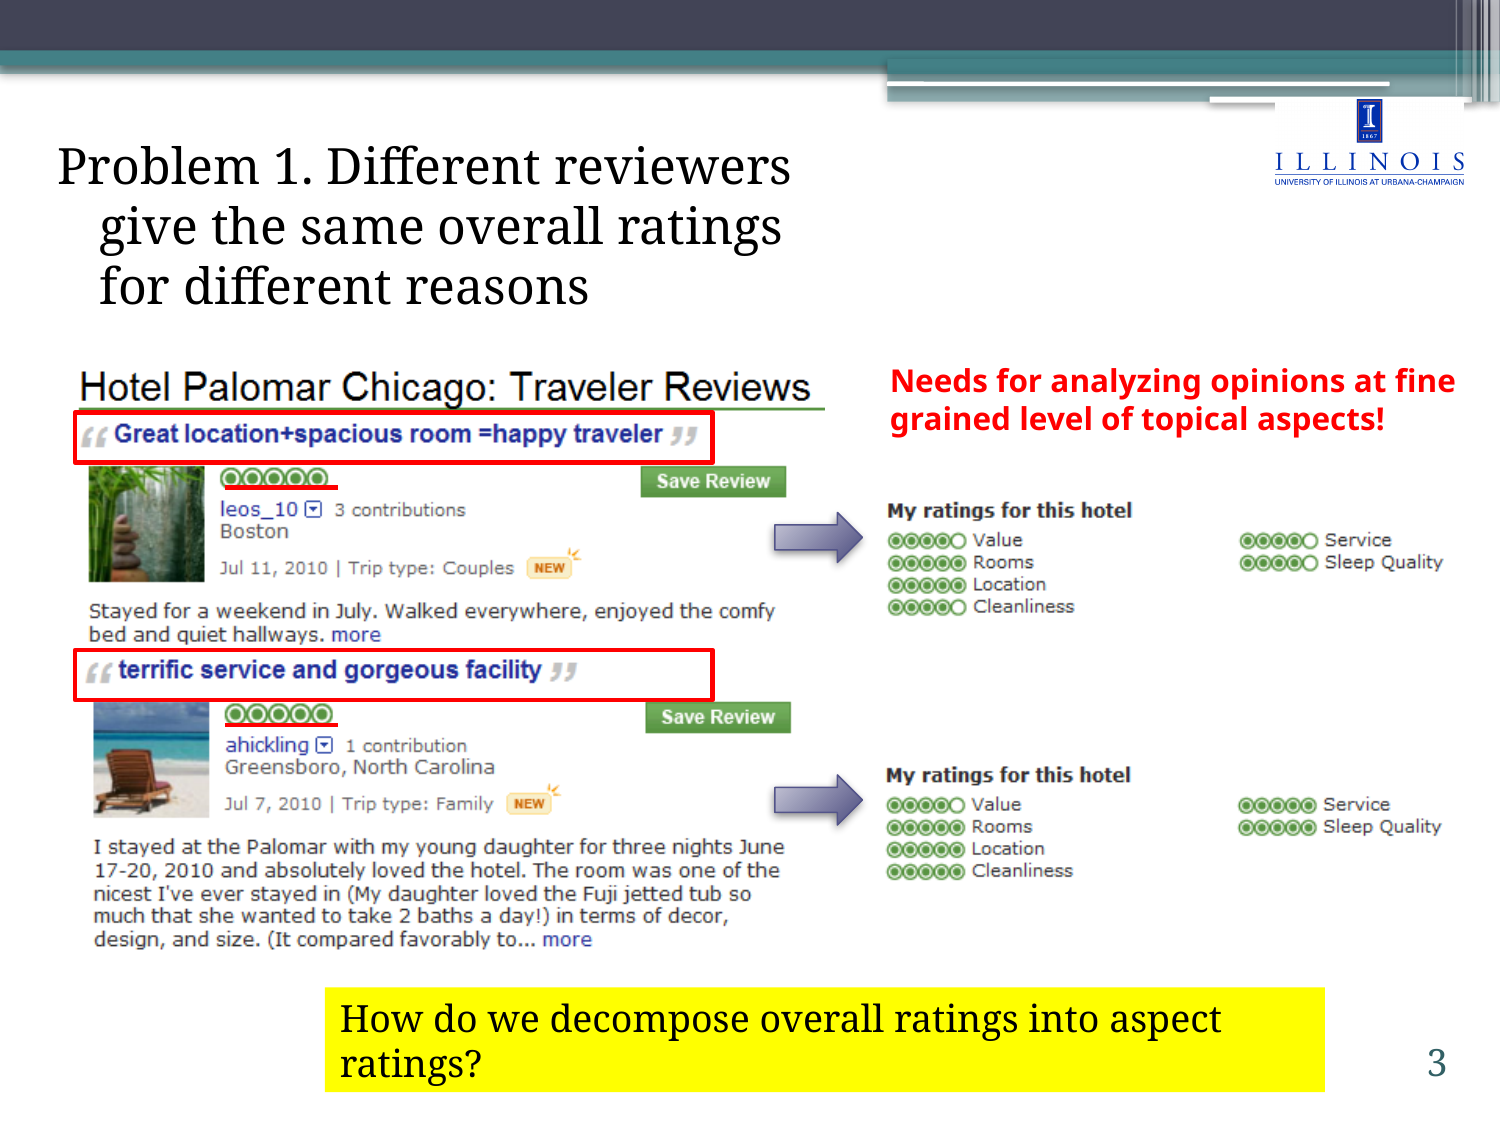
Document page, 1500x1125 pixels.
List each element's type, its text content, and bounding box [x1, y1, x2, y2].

picture [1275, 99, 1464, 185]
picture [884, 499, 1451, 624]
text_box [74, 362, 826, 956]
text_box How do we decompose overall ratings into aspect ratings? [324, 987, 1325, 1093]
title Needs for analyzing opinions at fine grained level of topical aspects! [875, 299, 1475, 444]
list Problem 1. Different reviewers give the same overall ratings for different reasons [24, 127, 862, 1088]
text_box [831, 511, 863, 564]
slide_number 3 [1337, 1037, 1463, 1098]
text_box [831, 774, 863, 826]
picture [877, 762, 1451, 885]
